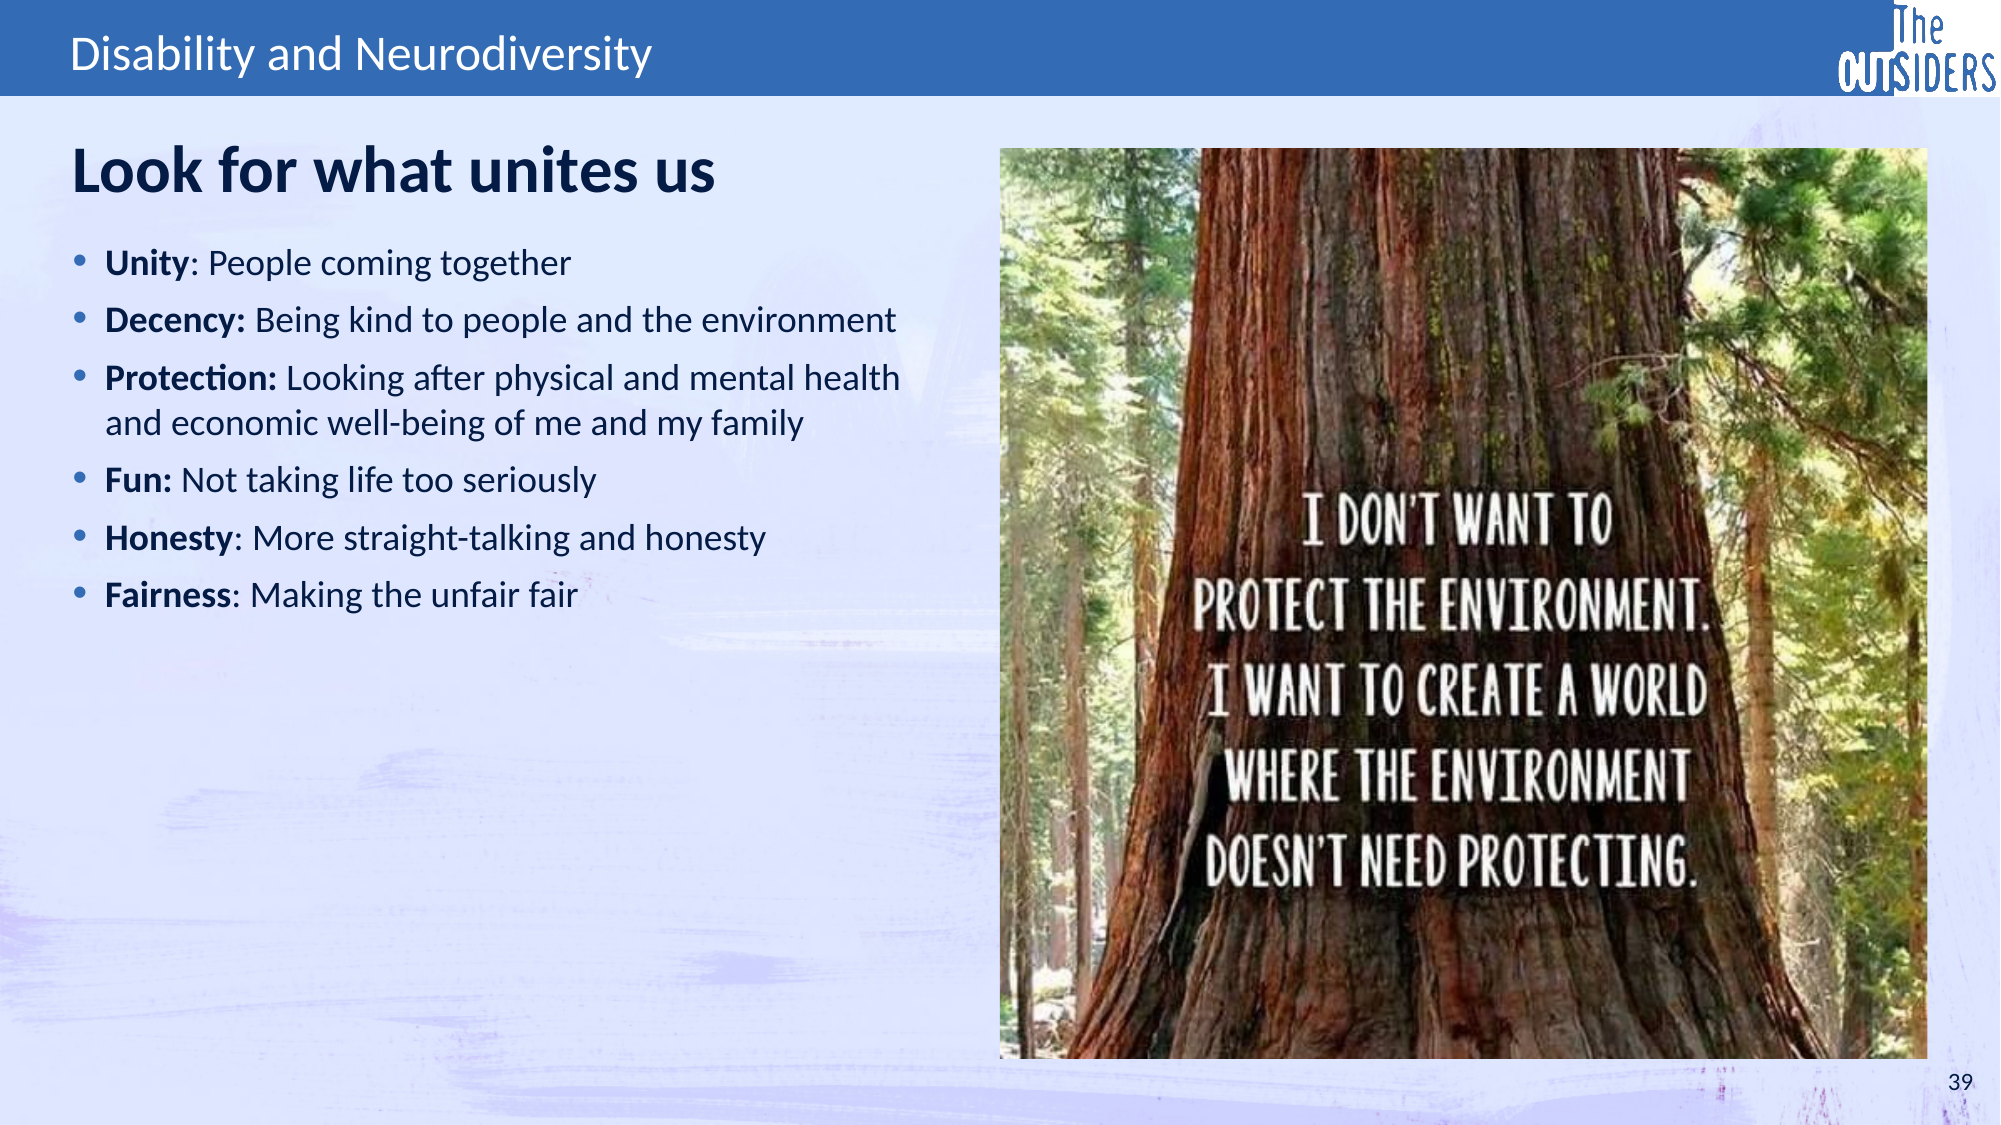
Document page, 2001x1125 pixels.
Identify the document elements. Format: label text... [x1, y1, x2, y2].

text_box 39 [1933, 1058, 2000, 1119]
text_box Look for what unites us [72, 125, 858, 206]
picture [0, 0, 2001, 1125]
text_box Unity: People coming together Decency: Being kind to people and the environment Protection: Looking after physical and mental health and economic well-being of me and my family Fun: Not taking life too seriously Honesty: More straight-talking and honesty Fairness: Making the unfair fair [72, 237, 953, 901]
